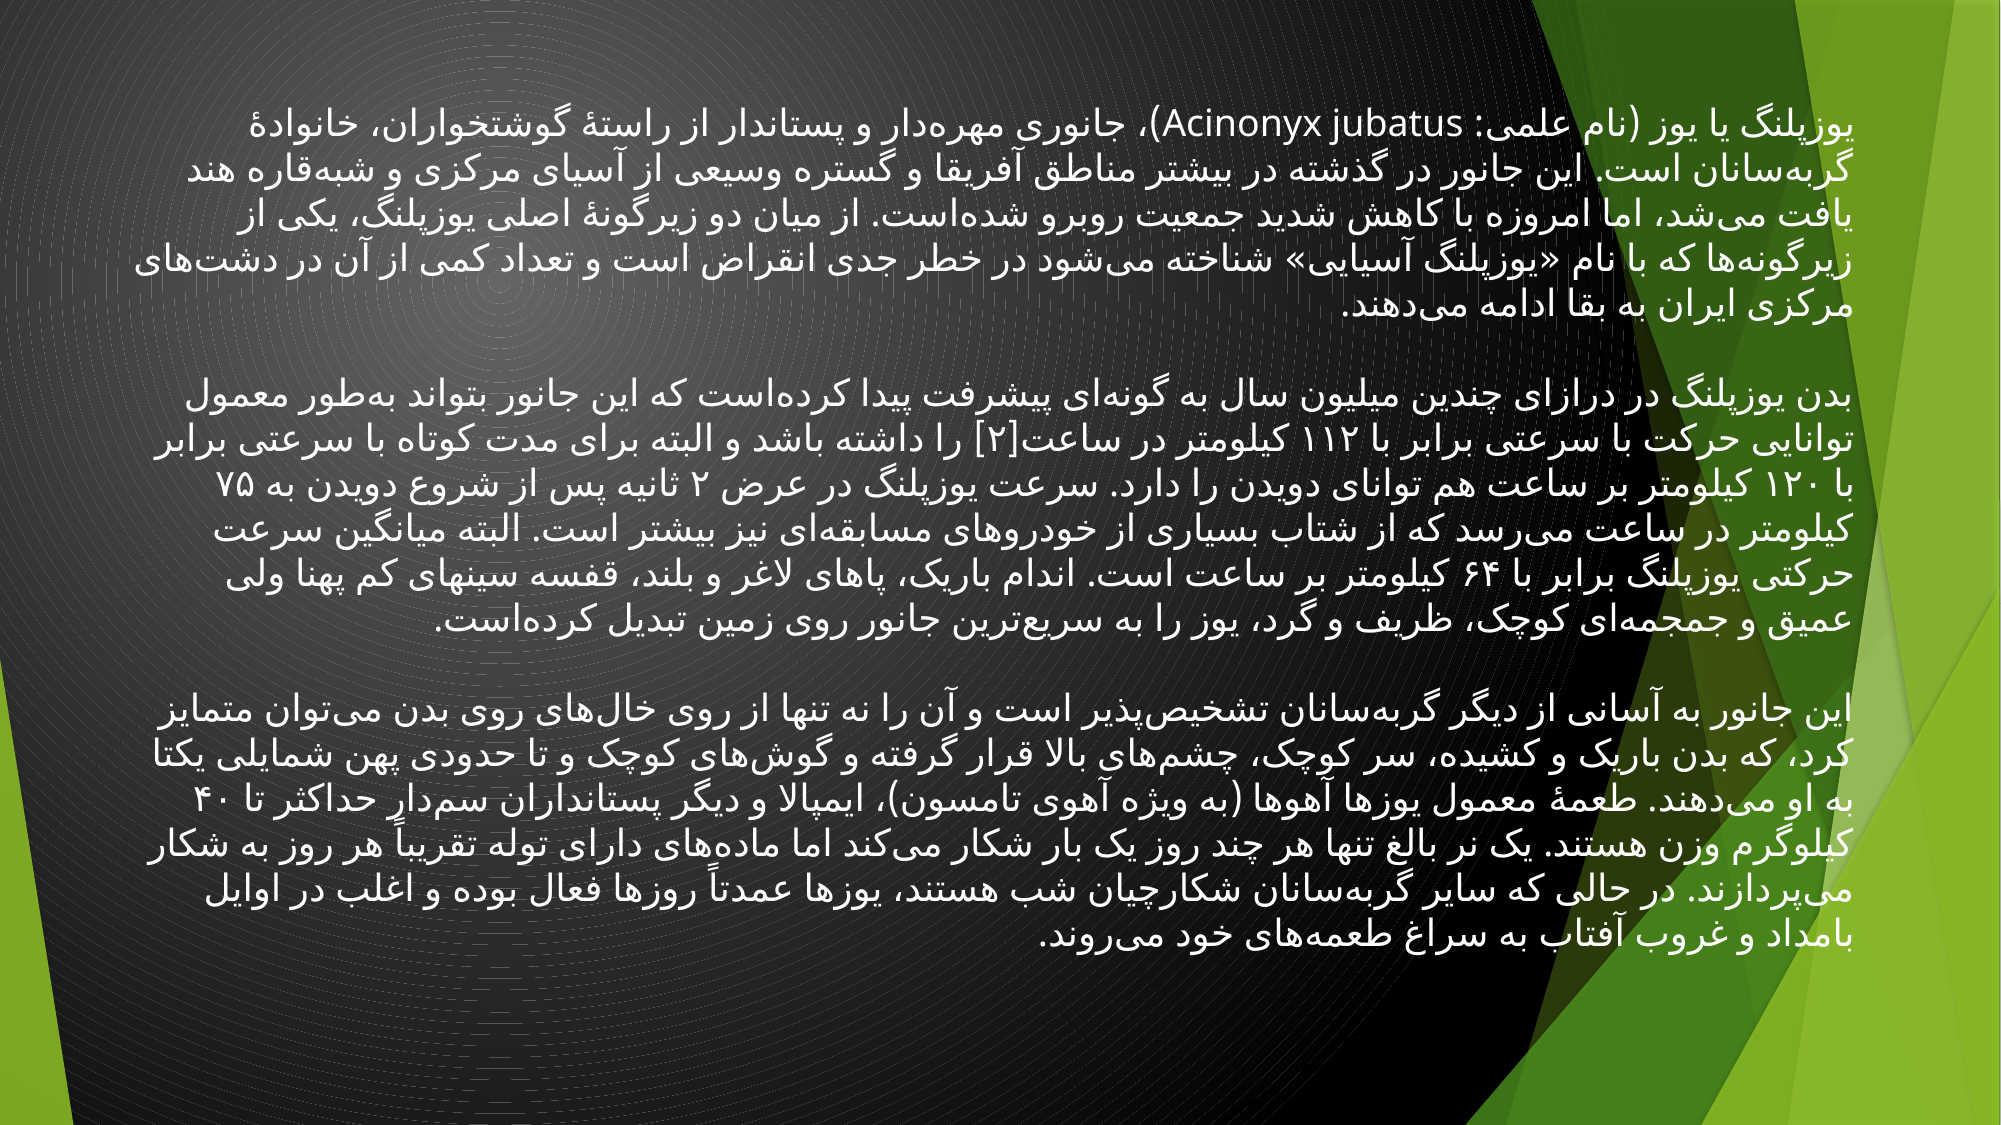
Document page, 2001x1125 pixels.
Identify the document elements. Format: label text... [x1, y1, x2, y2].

text_box یوزپلنگ یا یوز (نام علمی: Acinonyx jubatus)، جانوری مهره‌دار و پستاندار از راستهٔ گوشتخواران، خانوادهٔ گربه‌سانان است. این جانور در گذشته در بیشتر مناطق آفریقا و گستره وسیعی از آسیای مرکزی و شبه‌قاره هند یافت می‌شد، اما امروزه با کاهش شدید جمعیت روبرو شده‌است. از میان دو زیرگونهٔ اصلی یوزپلنگ، یکی از زیرگونه‌ها که با نام «یوزپلنگ آسیایی» شناخته می‌شود در خطر جدی انقراض است و تعداد کمی از آن در دشت‌های مرکزی ایران به بقا ادامه می‌دهند. بدن یوزپلنگ در درازای چندین میلیون سال به گونه‌ای پیشرفت پیدا کرده‌است که این جانور بتواند به‌طور معمول توانایی حرکت با سرعتی برابر با ۱۱۲ کیلومتر در ساعت[۲] را داشته باشد و البته برای مدت کوتاه با سرعتی برابر با ۱۲۰ کیلومتر بر ساعت هم توانای دویدن را دارد. سرعت یوزپلنگ در عرض ۲ ثانیه پس از شروع دویدن به ۷۵ کیلومتر در ساعت می‌رسد که از شتاب بسیاری از خودروهای مسابقه‌ای نیز بیشتر است. البته میانگین سرعت حرکتی یوزپلنگ برابر با ۶۴ کیلومتر بر ساعت است. اندام باریک، پاهای لاغر و بلند، قفسه سینهای کم پهنا ولی عمیق و جمجمه‌ای کوچک، ظریف و گرد، یوز را به سریع‌ترین جانور روی زمین تبدیل کرده‌است. این جانور به آسانی از دیگر گربه‌سانان تشخیص‌پذیر است و آن را نه تنها از روی خال‌های روی بدن می‌توان متمایز کرد، که بدن باریک و کشیده، سر کوچک، چشم‌های بالا قرار گرفته و گوش‌های کوچک و تا حدودی پهن شمایلی یکتا به او می‌دهند. طعمهٔ معمول یوزها آهوها (به ویژه آهوی تامسون)، ایمپالا و دیگر پستانداران سم‌دار حداکثر تا ۴۰ کیلوگرم وزن هستند. یک نر بالغ تنها هر چند روز یک بار شکار می‌کند اما ماده‌های دارای توله تقریباً هر روز به شکار می‌پردازند. در حالی که سایر گربه‌سانان شکارچیان شب هستند، یوزها عمدتاً روزها فعال بوده و اغلب در اوایل بامداد و غروب آفتاب به سراغ طعمه‌های خود می‌روند. [116, 91, 1870, 1007]
